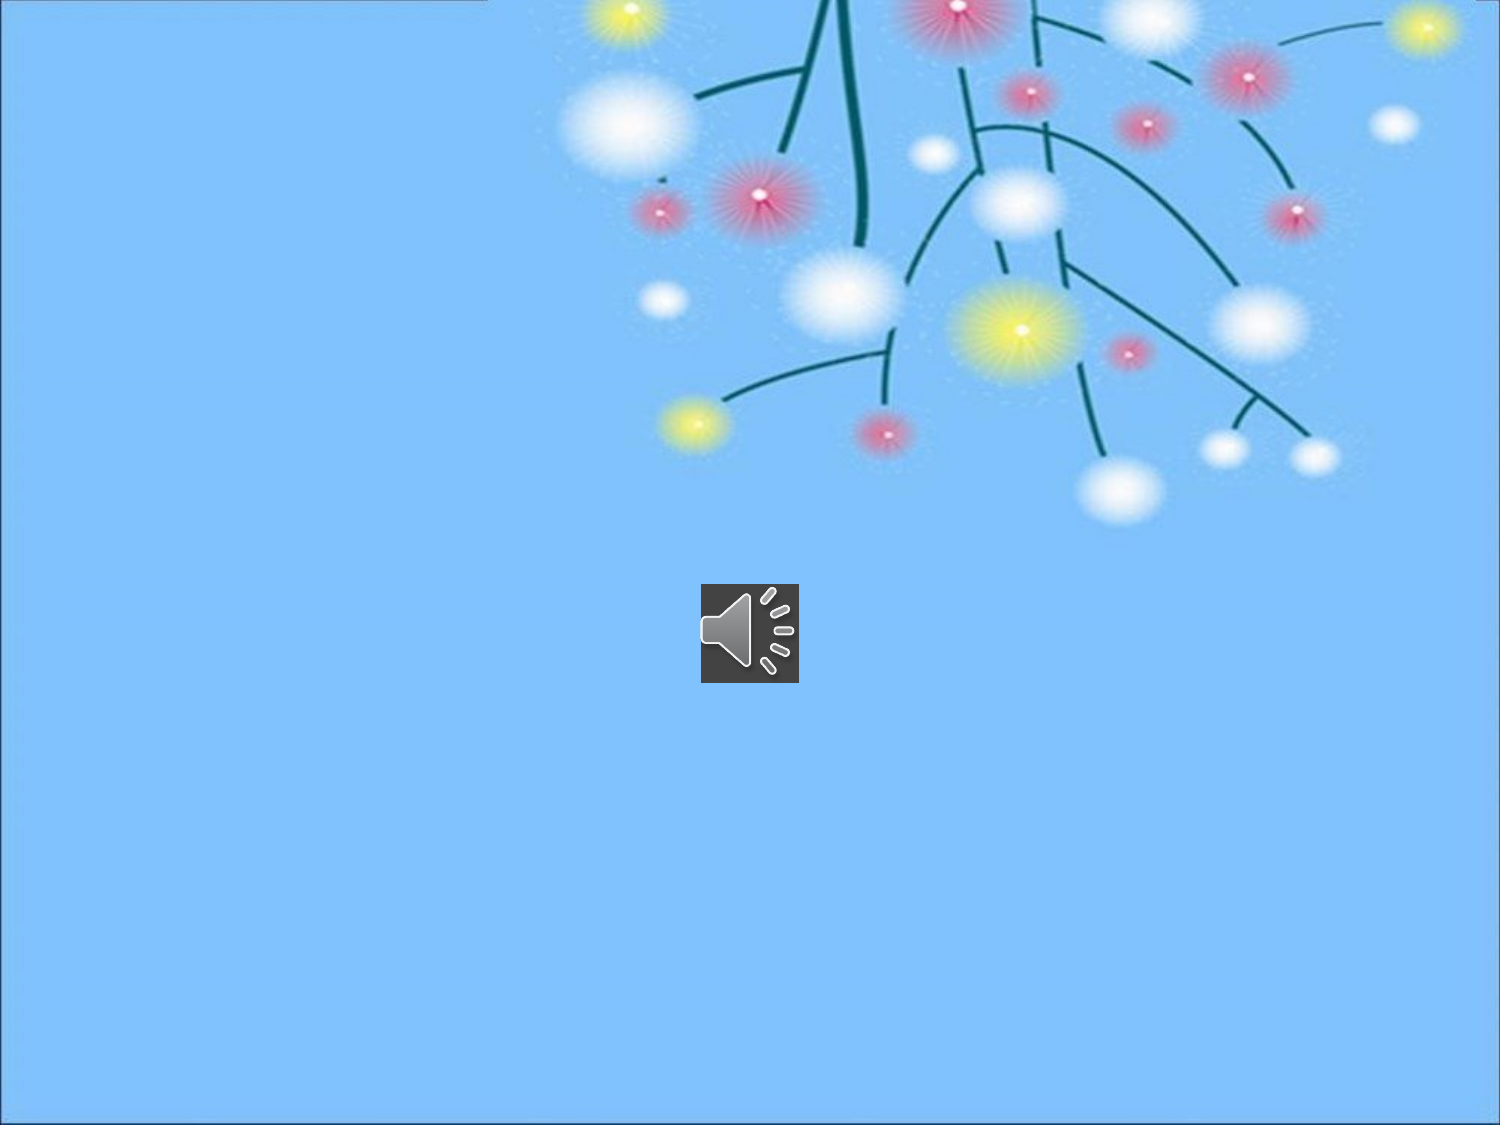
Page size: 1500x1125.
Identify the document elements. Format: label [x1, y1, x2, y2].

picture [0, 0, 1500, 1125]
list [699, 583, 801, 684]
